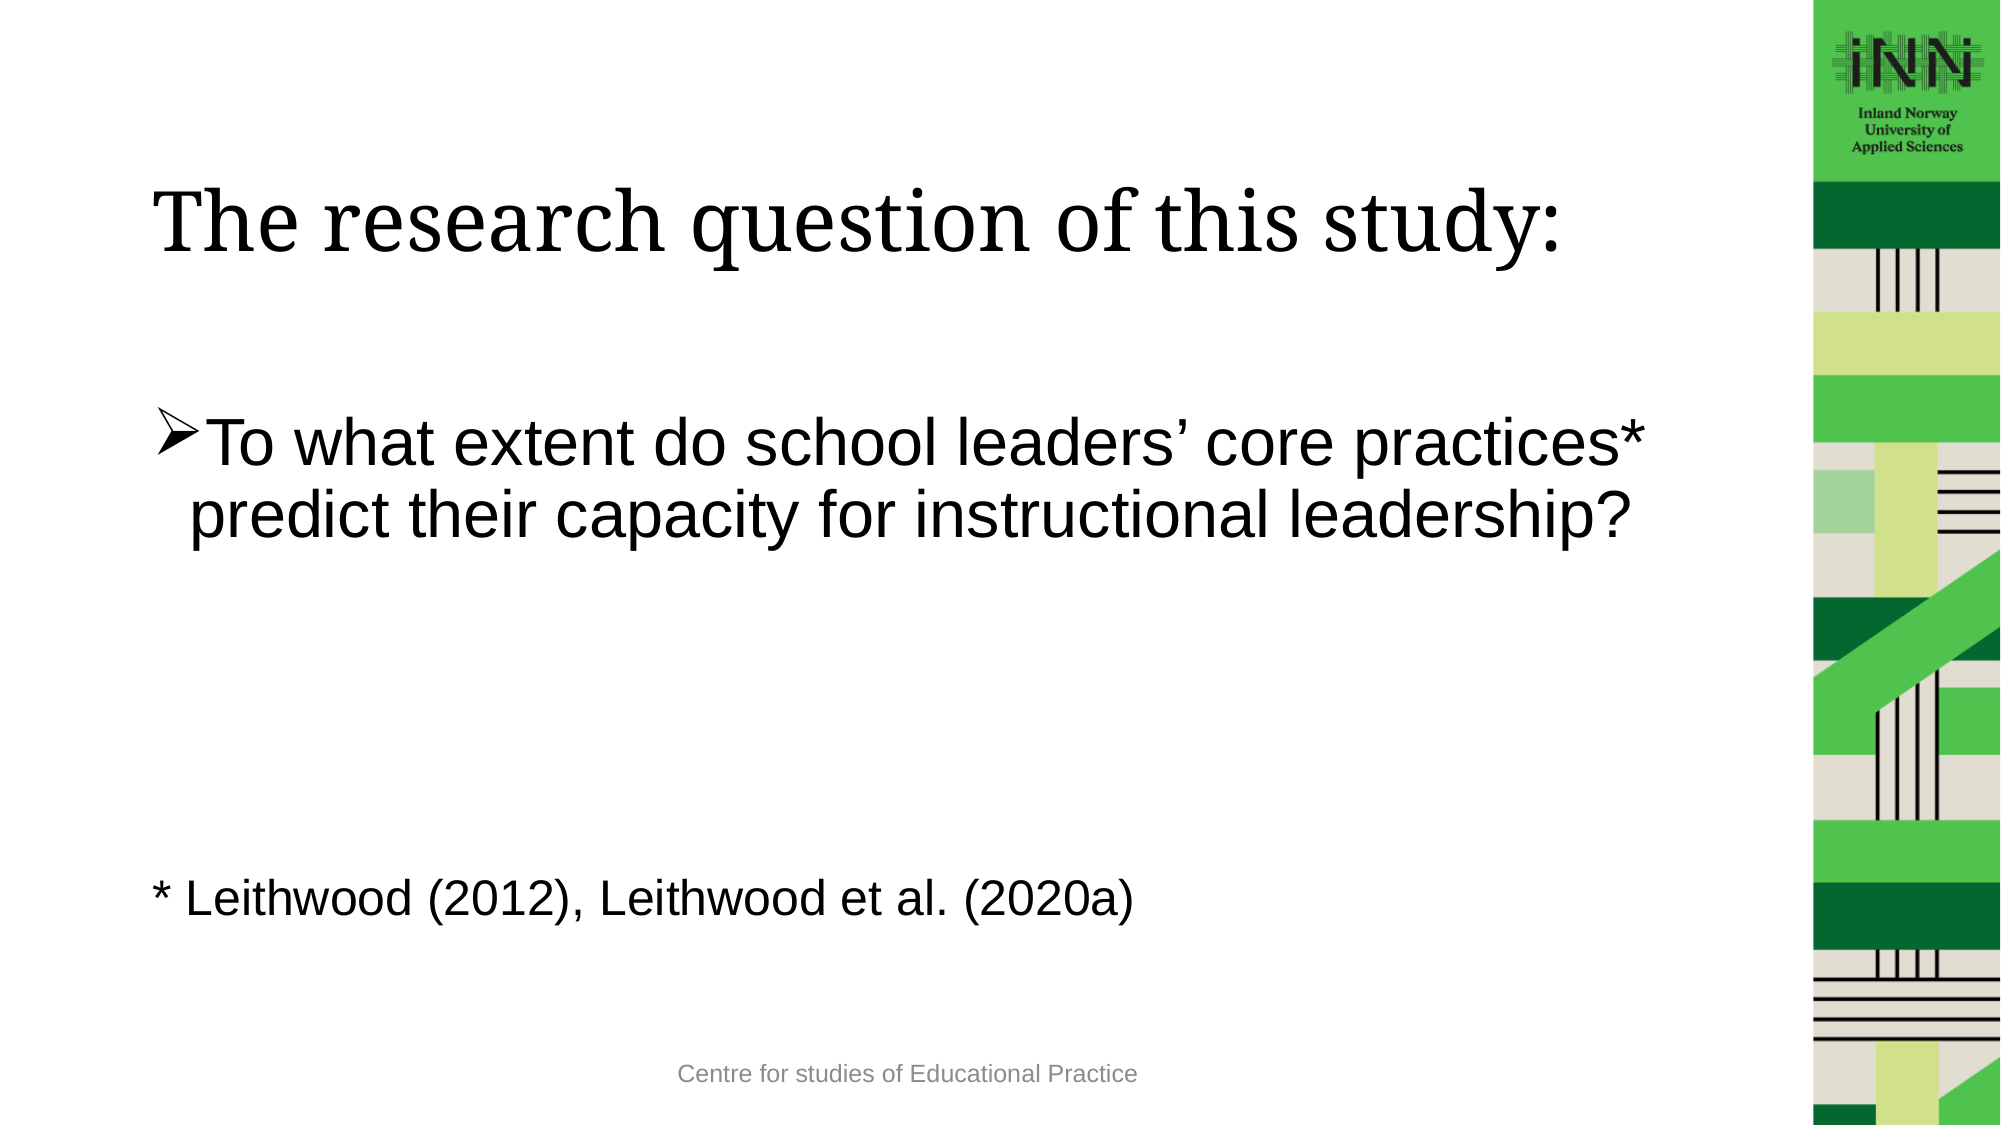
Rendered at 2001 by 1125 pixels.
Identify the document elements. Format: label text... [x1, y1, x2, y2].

list To what extent do school leaders’ core practices* predict their capacity for instructional leadership? * Leithwood (2012), Leithwood et al. (2020a) [137, 299, 1668, 1014]
footer Centre for studies of Educational Practice [662, 1042, 1278, 1103]
picture [0, 0, 2001, 1125]
title The research question of this study: [137, 59, 1668, 278]
